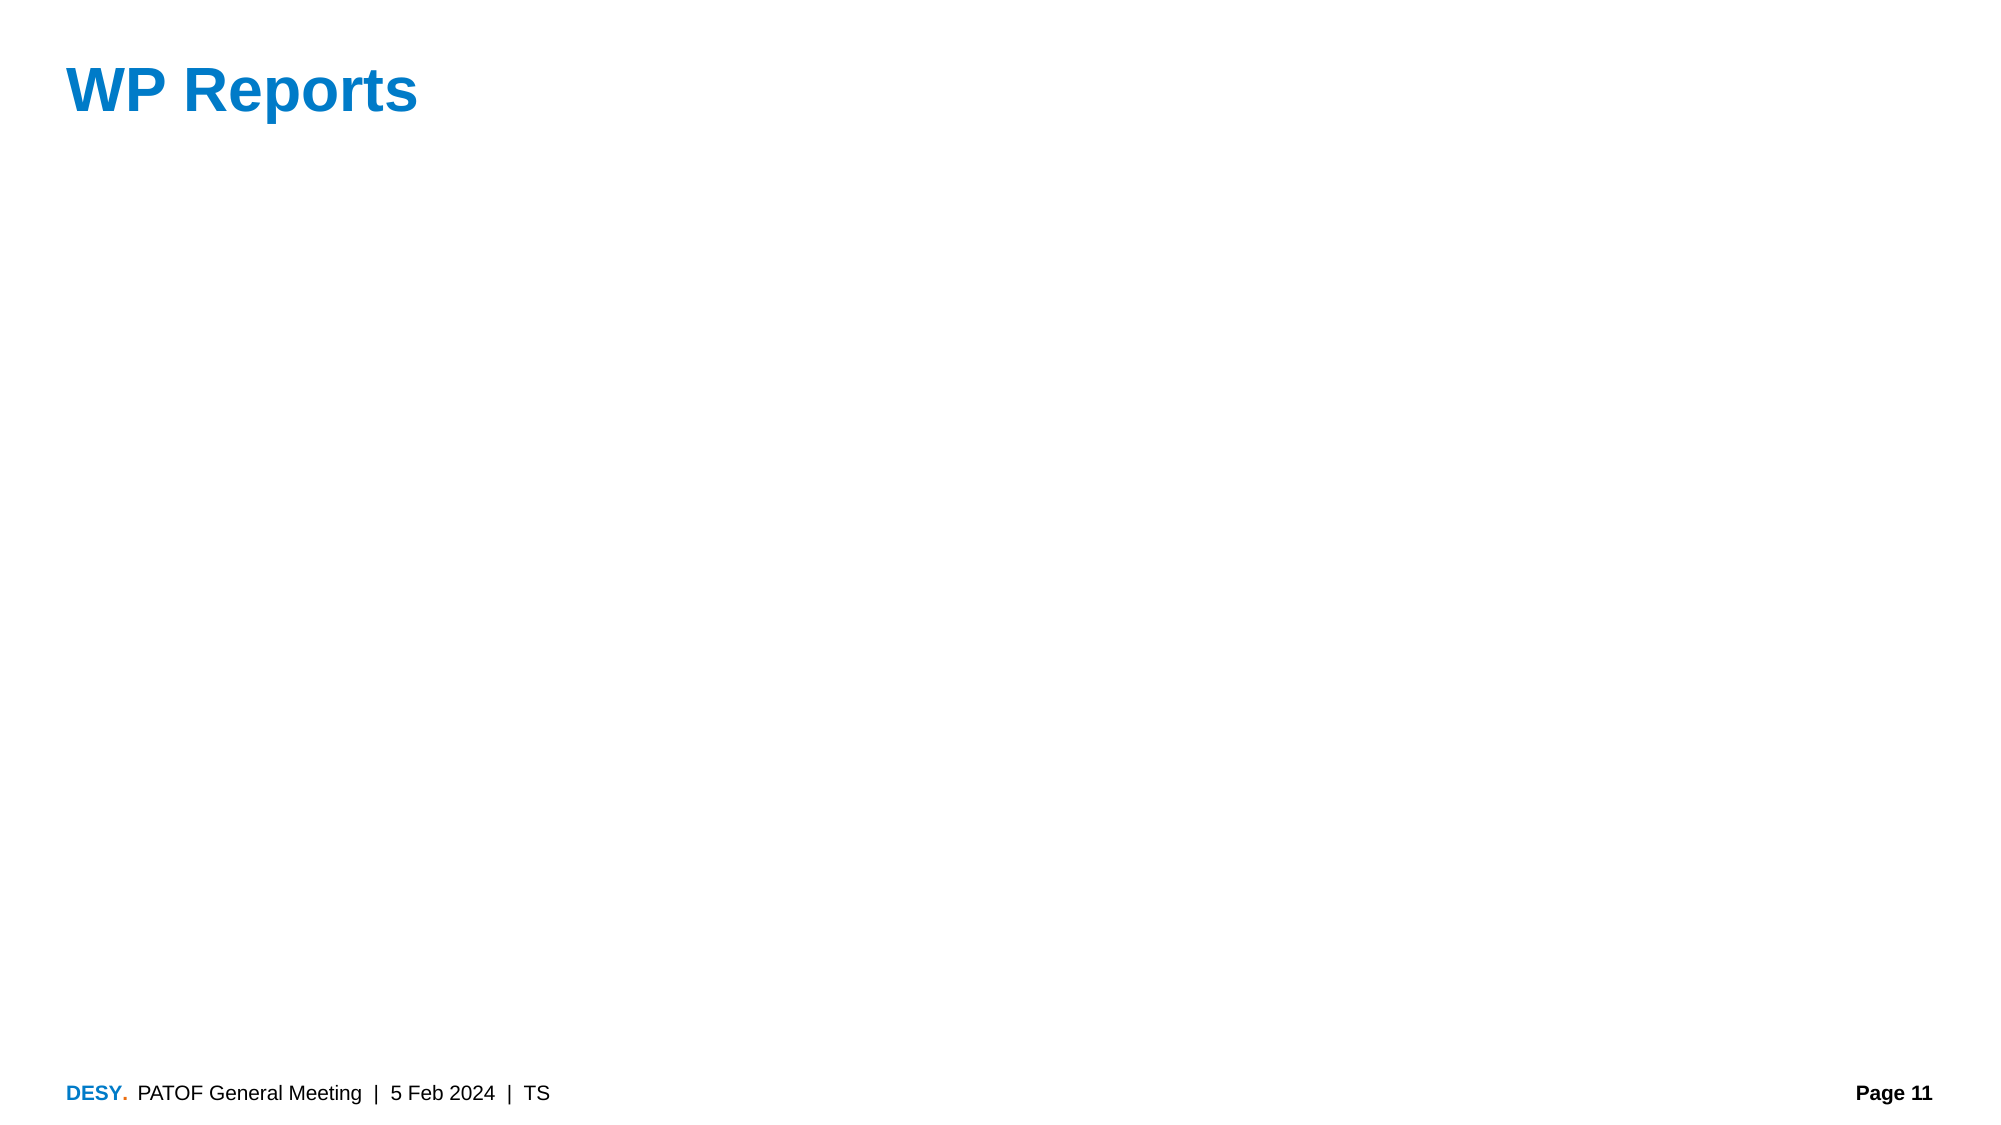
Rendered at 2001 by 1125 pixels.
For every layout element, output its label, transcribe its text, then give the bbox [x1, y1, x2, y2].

footer PATOF General Meeting | 5 Feb 2024 | TS [137, 1079, 1762, 1111]
title WP Reports [66, 57, 1933, 132]
